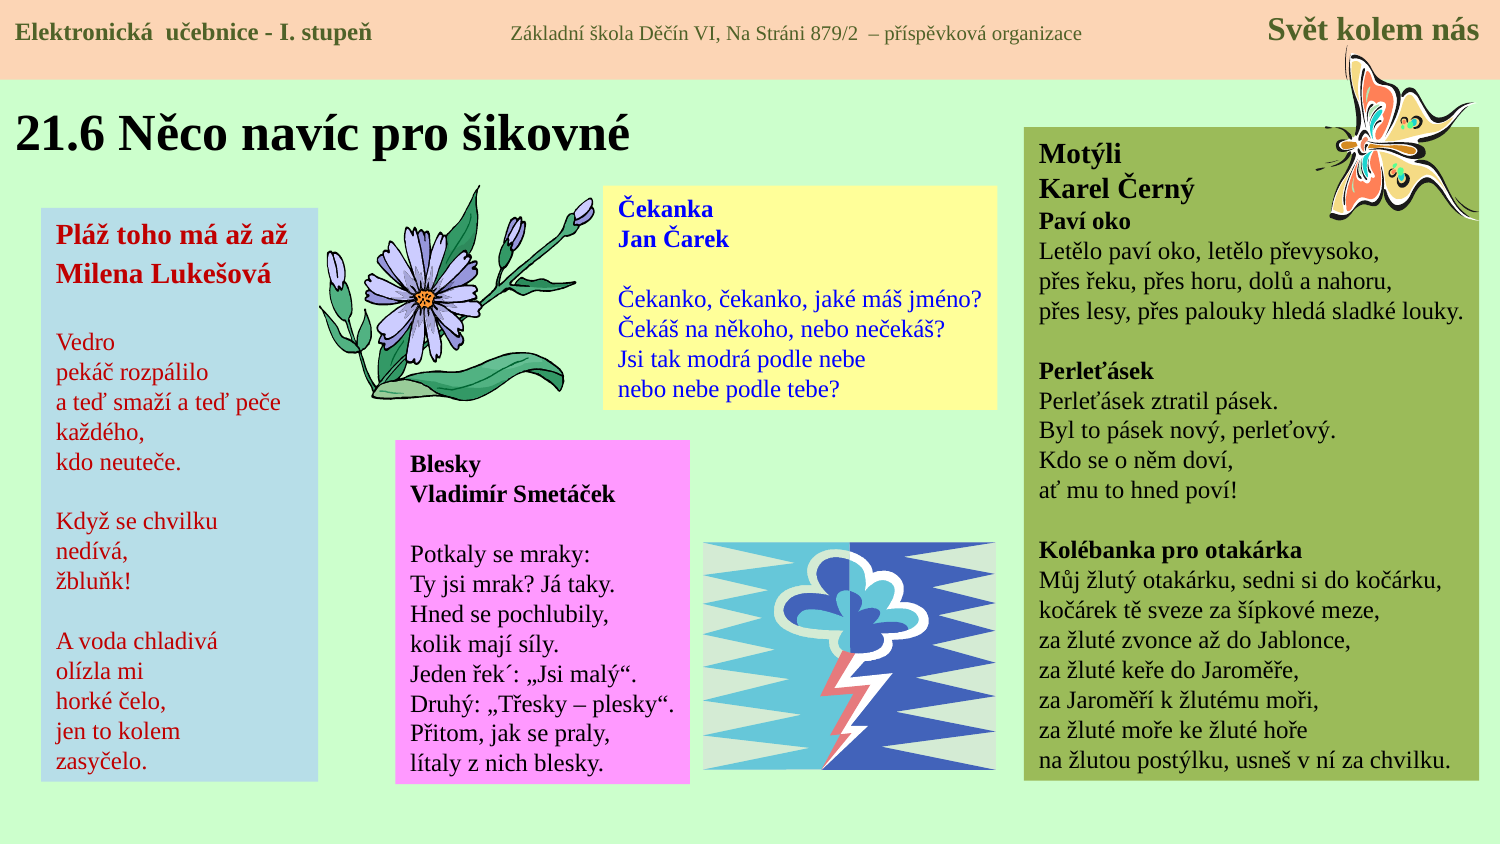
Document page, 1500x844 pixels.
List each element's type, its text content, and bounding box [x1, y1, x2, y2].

picture [702, 537, 1001, 776]
text_box Blesky Vladimír Smetáček Potkaly se mraky: Ty jsi mrak? Já taky. Hned se pochlubily, kolik mají síly. Jeden řek´: „Jsi malý“. Druhý: „Třesky – plesky“. Přitom, jak se praly, lítaly z nich blesky. [395, 440, 690, 785]
picture [1318, 55, 1497, 232]
picture [318, 184, 596, 402]
title 21.6 Něco navíc pro šikovné [0, 80, 703, 179]
text_box Pláž toho má až až Milena Lukešová Vedro pekáč rozpálilo a teď smaží a teď peče každého, kdo neuteče. Když se chvilku nedívá, žbluňk! A voda chladivá olízla mi horké čelo, jen to kolem zasyčelo. [41, 207, 319, 782]
text_box Čekanka Jan Čarek Čekanko, čekanko, jaké máš jméno? Čekáš na někoho, nebo nečekáš? Jsi tak modrá podle nebe nebo nebe podle tebe? [603, 185, 998, 410]
text_box Elektronická učebnice - I. stupeň Základní škola Děčín VI, Na Stráni 879/2 – příspěvková organizace Svět kolem nás [0, 0, 1500, 80]
text_box Motýli Karel Černý Paví oko Letělo paví oko, letělo převysoko, přes řeku, přes horu, dolů a nahoru, přes lesy, přes palouky hledá sladké louky. Perleťásek Perleťásek ztratil pásek. Byl to pásek nový, perleťový. Kdo se o něm doví, ať mu to hned poví! Kolébanka pro otakárka Můj žlutý otakárku, sedni si do kočárku, kočárek tě sveze za šípkové meze, za žluté zvonce až do Jablonce, za žluté keře do Jaroměře, za Jaroměří k žlutému moři, za žluté moře ke žluté hoře na žlutou postýlku, usneš v ní za chvilku. [1023, 127, 1480, 781]
